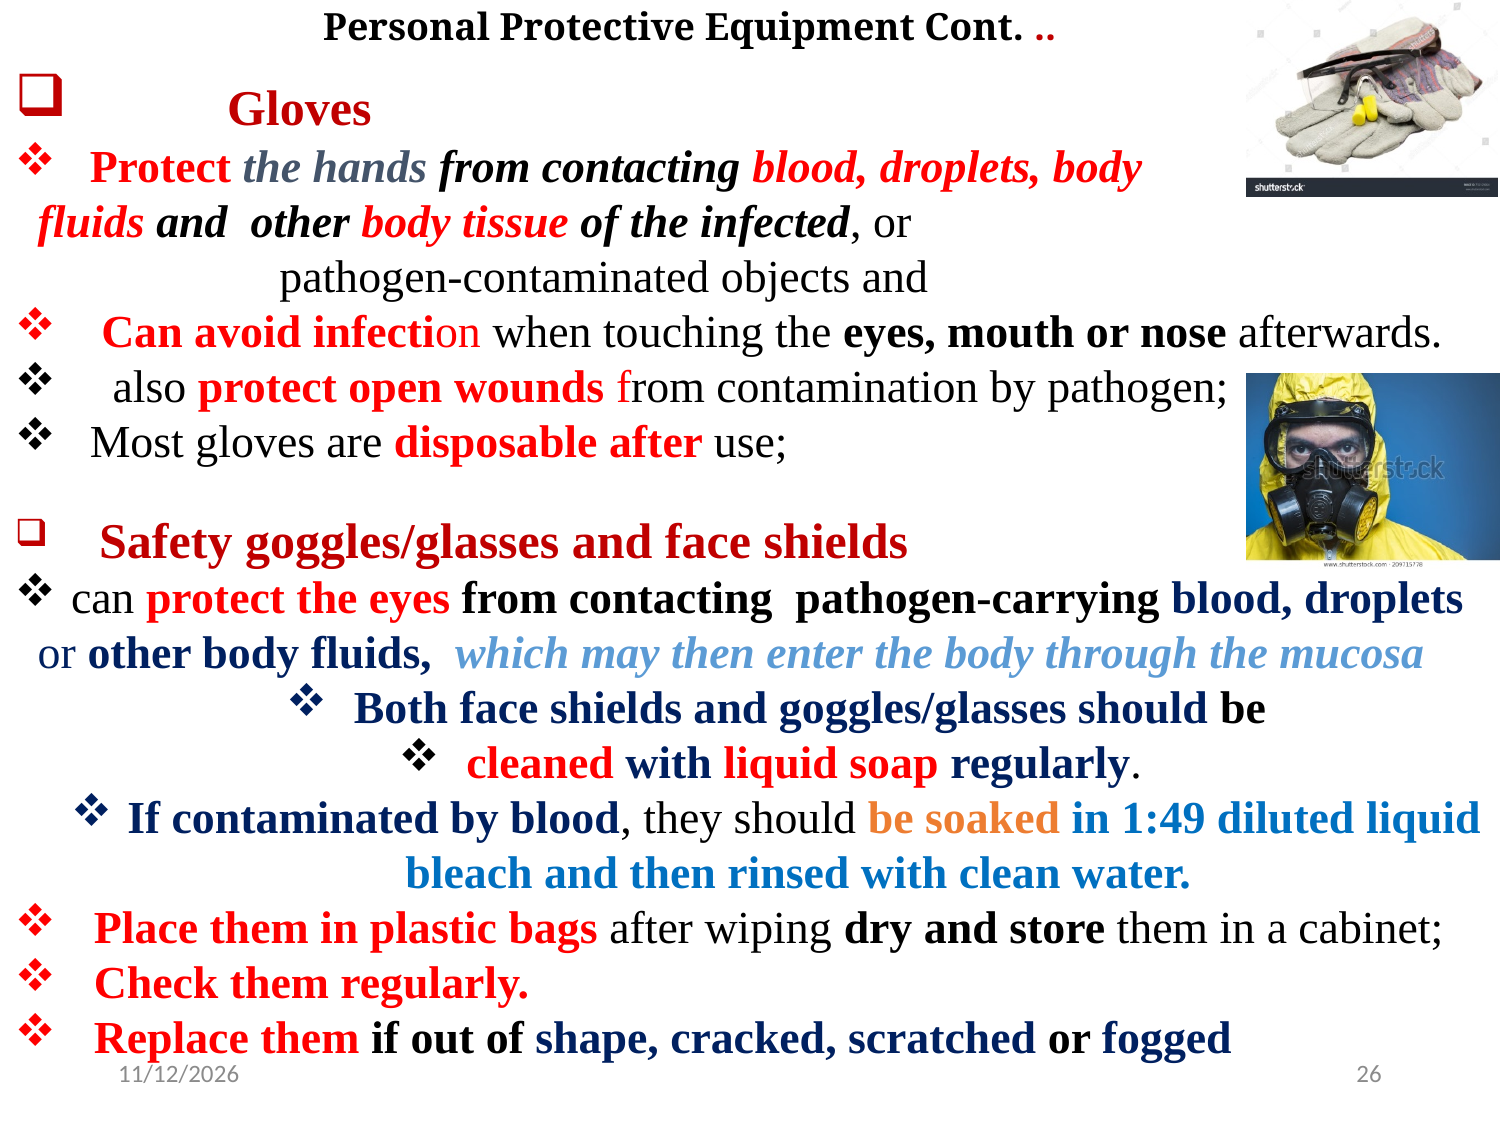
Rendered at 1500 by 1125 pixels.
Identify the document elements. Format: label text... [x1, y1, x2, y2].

text_box Safety goggles/glasses and face shields can protect the eyes from contacting pathogen-carrying blood, droplets or other body fluids, which may then enter the body through the mucosa Both face shields and goggles/glasses should be cleaned with liquid soap regularly. If contaminated by blood, they should be soaked in 1:49 diluted liquid bleach and then rinsed with clean water. Place them in plastic bags after wiping dry and store them in a cabinet; Check them regularly. Replace them if out of shape, cracked, scratched or fogged [0, 500, 1500, 1071]
text_box Gloves Protect the hands from contacting blood, droplets, body fluids and other body tissue of the infected, or pathogen-contaminated objects and Can avoid infection when touching the eyes, mouth or nose afterwards. also protect open wounds from contamination by pathogen; Most gloves are disposable after use; [0, 59, 1471, 475]
picture [1246, 0, 1498, 197]
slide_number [103, 1071, 441, 1103]
slide_number 26 [1059, 1071, 1397, 1103]
picture [1246, 373, 1500, 569]
text_box Personal Protective Equipment Cont. .. [308, 0, 1071, 56]
